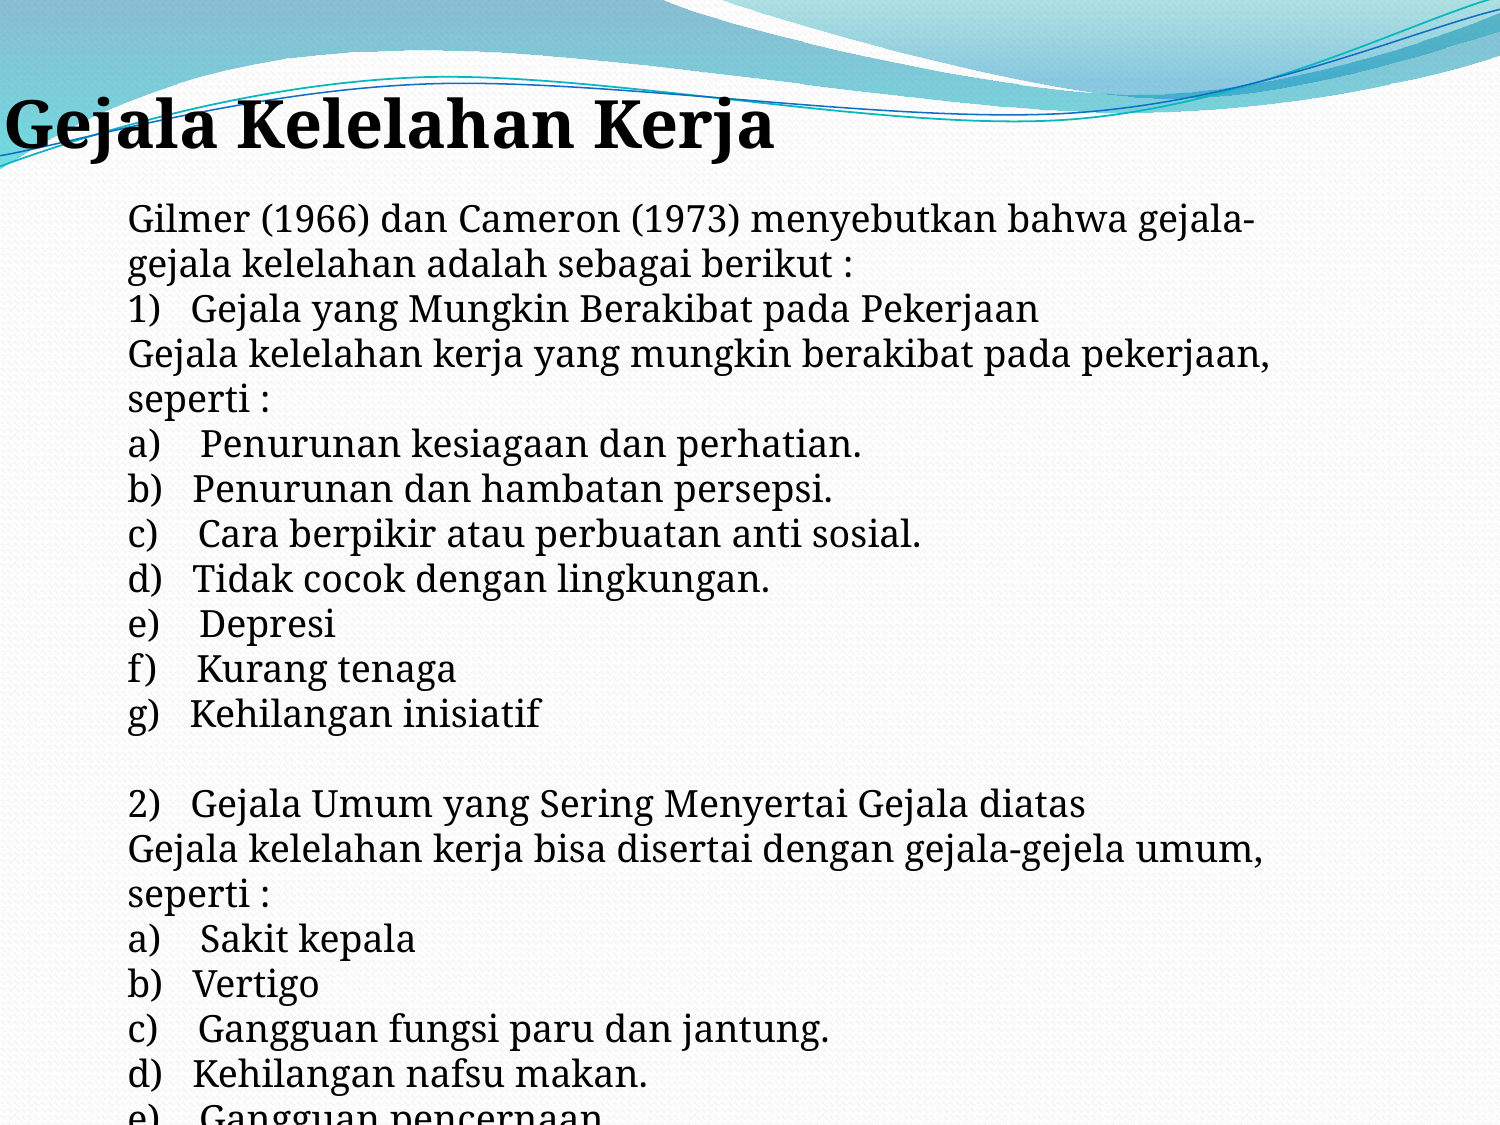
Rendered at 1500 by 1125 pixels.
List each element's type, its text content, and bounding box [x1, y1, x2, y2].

text_box Gejala Kelelahan Kerja [0, 74, 793, 170]
text_box Gilmer (1966) dan Cameron (1973) menyebutkan bahwa gejala-gejala kelelahan adalah sebagai berikut : 1) Gejala yang Mungkin Berakibat pada Pekerjaan Gejala kelelahan kerja yang mungkin berakibat pada pekerjaan, seperti : a) Penurunan kesiagaan dan perhatian. b) Penurunan dan hambatan persepsi. c) Cara berpikir atau perbuatan anti sosial. d) Tidak cocok dengan lingkungan. e) Depresi f) Kurang tenaga g) Kehilangan inisiatif 2) Gejala Umum yang Sering Menyertai Gejala diatas Gejala kelelahan kerja bisa disertai dengan gejala-gejela umum, seperti : a) Sakit kepala b) Vertigo c) Gangguan fungsi paru dan jantung. d) Kehilangan nafsu makan. e) Gangguan pencernaan [112, 187, 1350, 1125]
